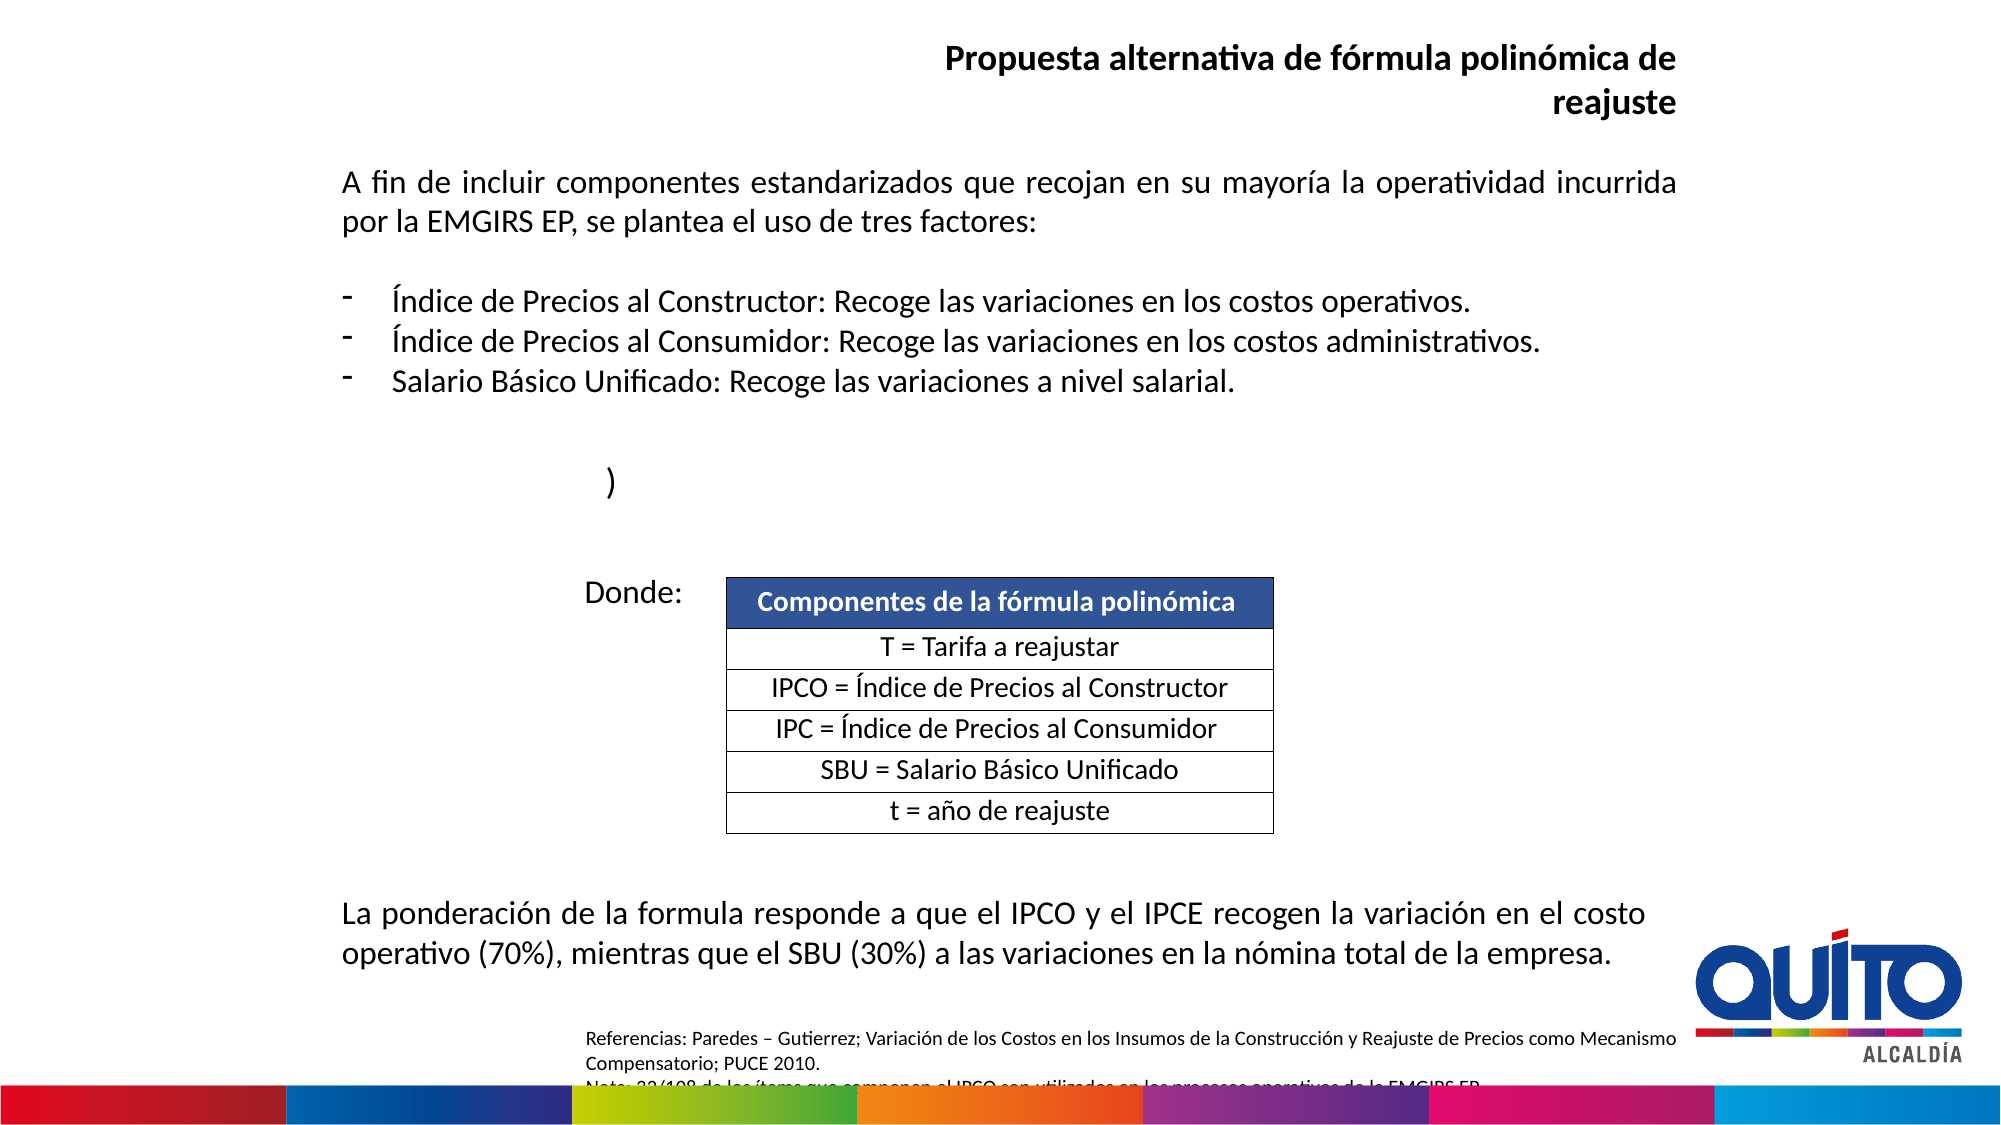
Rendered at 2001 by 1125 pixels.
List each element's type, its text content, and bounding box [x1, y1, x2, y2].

table_cell IPCO = Índice de Precios al Constructor [727, 670, 1273, 710]
table_cell SBU = Salario Básico Unificado [727, 752, 1273, 792]
picture [0, 928, 2000, 1125]
table_header Componentes de la fórmula polinómica [727, 578, 1273, 628]
table_cell t = año de reajuste [727, 793, 1273, 833]
text_box La ponderación de la formula responde a que el IPCO y el IPCE recogen la variación en el costo operativo (70%), mientras que el SBU (30%) a las variaciones en la nómina total de la empresa. [327, 883, 1663, 928]
text_box Donde: [569, 562, 728, 618]
text_box Propuesta alternativa de fórmula polinómica de reajuste [871, 26, 1692, 130]
text_box A fin de incluir componentes estandarizados que recojan en su mayoría la operatividad incurrida por la EMGIRS EP, se plantea el uso de tres factores: Índice de Precios al Constructor: Recoge las variaciones en los costos operativos. Índice de Precios al Consumidor: Recoge las variaciones en los costos administrativos. Salario Básico Unificado: Recoge las variaciones a nivel salarial. [327, 152, 1694, 407]
table_cell T = Tarifa a reajustar [727, 629, 1273, 669]
table_cell IPC = Índice de Precios al Consumidor [727, 711, 1273, 751]
